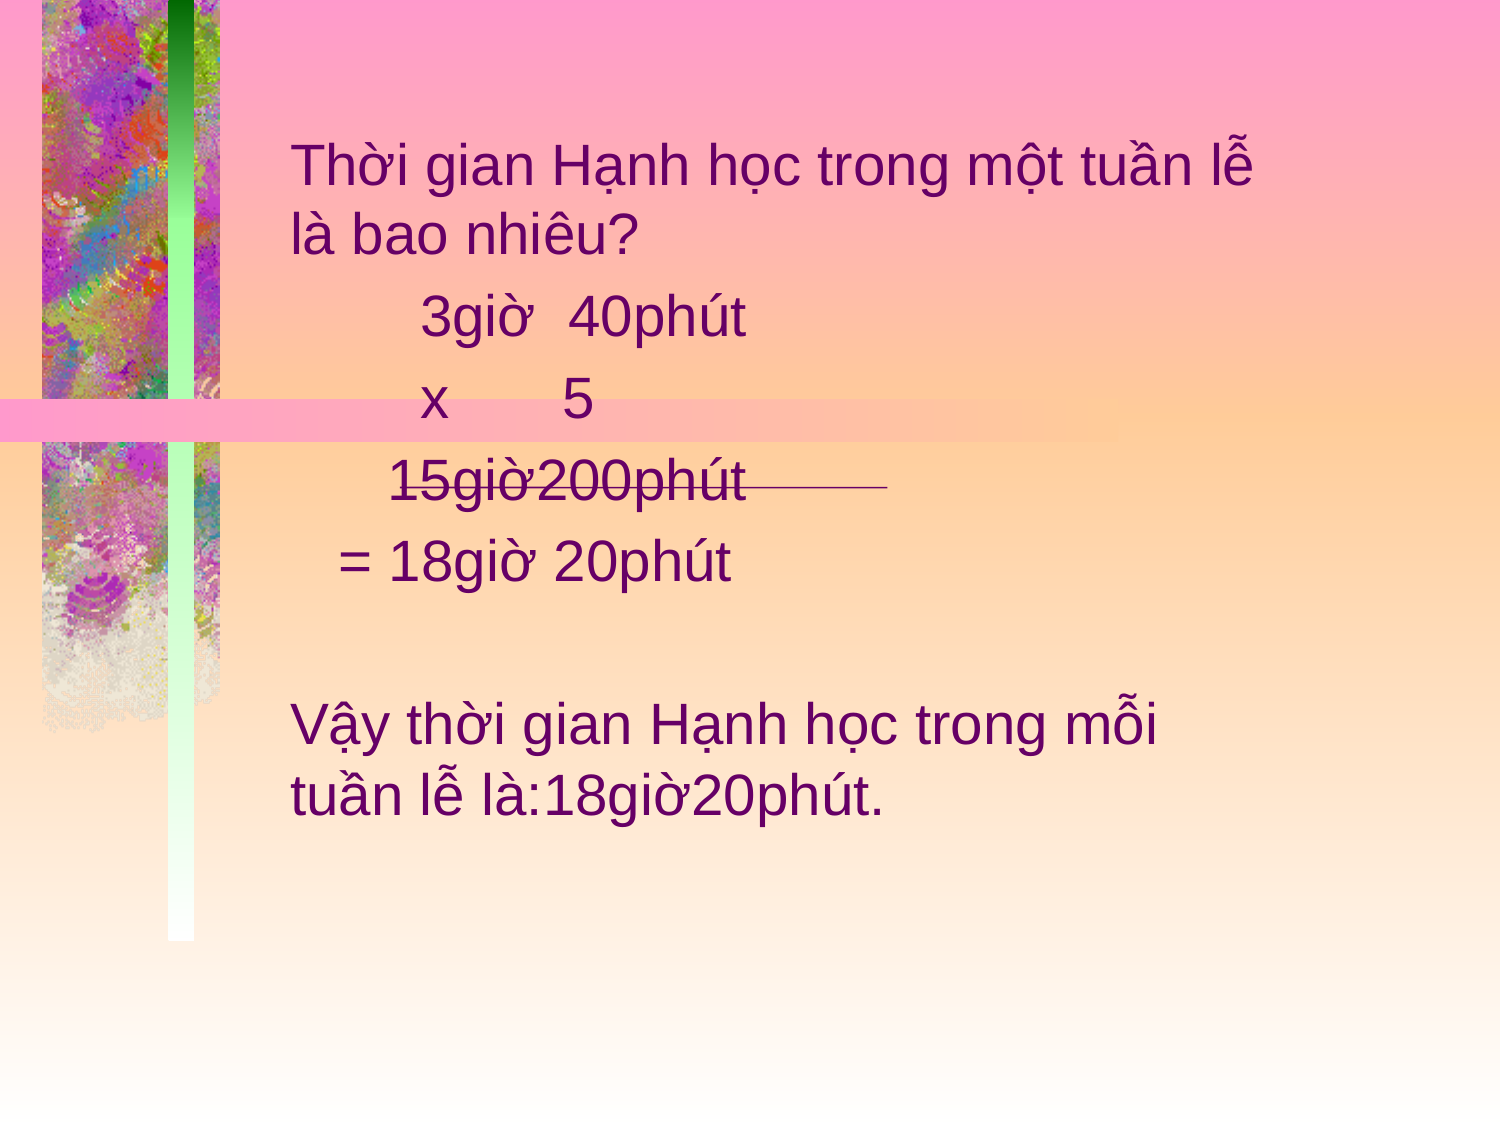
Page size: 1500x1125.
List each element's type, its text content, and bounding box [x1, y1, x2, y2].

picture [42, 442, 169, 821]
picture [194, 442, 220, 821]
picture [194, 0, 220, 400]
subtitle Thời gian Hạnh học trong một tuần lễ là bao nhiêu? 3giờ 40phút x 5 15giờ200phút = 18giờ 20phút Vậy thời gian Hạnh học trong mỗi tuần lễ là:18giờ20phút. [274, 37, 1301, 338]
picture [42, 0, 169, 400]
